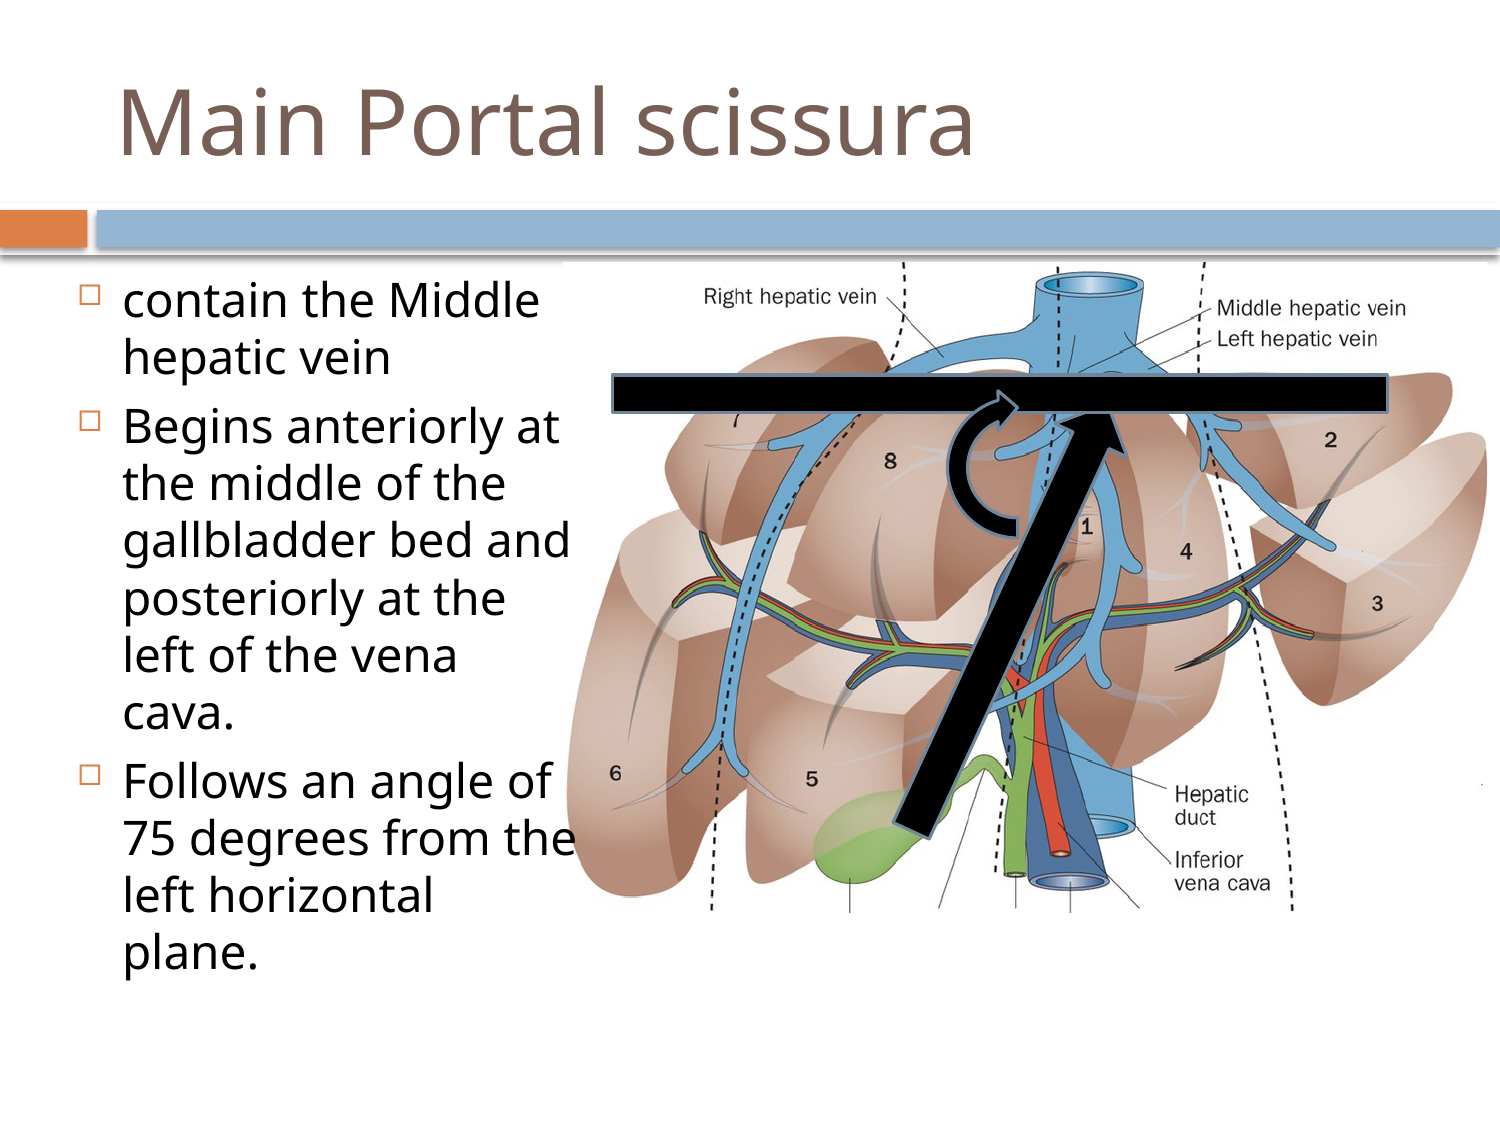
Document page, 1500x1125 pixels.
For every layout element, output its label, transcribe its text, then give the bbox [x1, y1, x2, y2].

title Main Portal scissura [100, 37, 1438, 200]
list contain the Middle hepatic vein Begins anteriorly at the middle of the gallbladder bed and posteriorly at the left of the vena cava. Follows an angle of 75 degrees from the left horizontal plane. [62, 262, 600, 1000]
picture [562, 262, 1488, 913]
